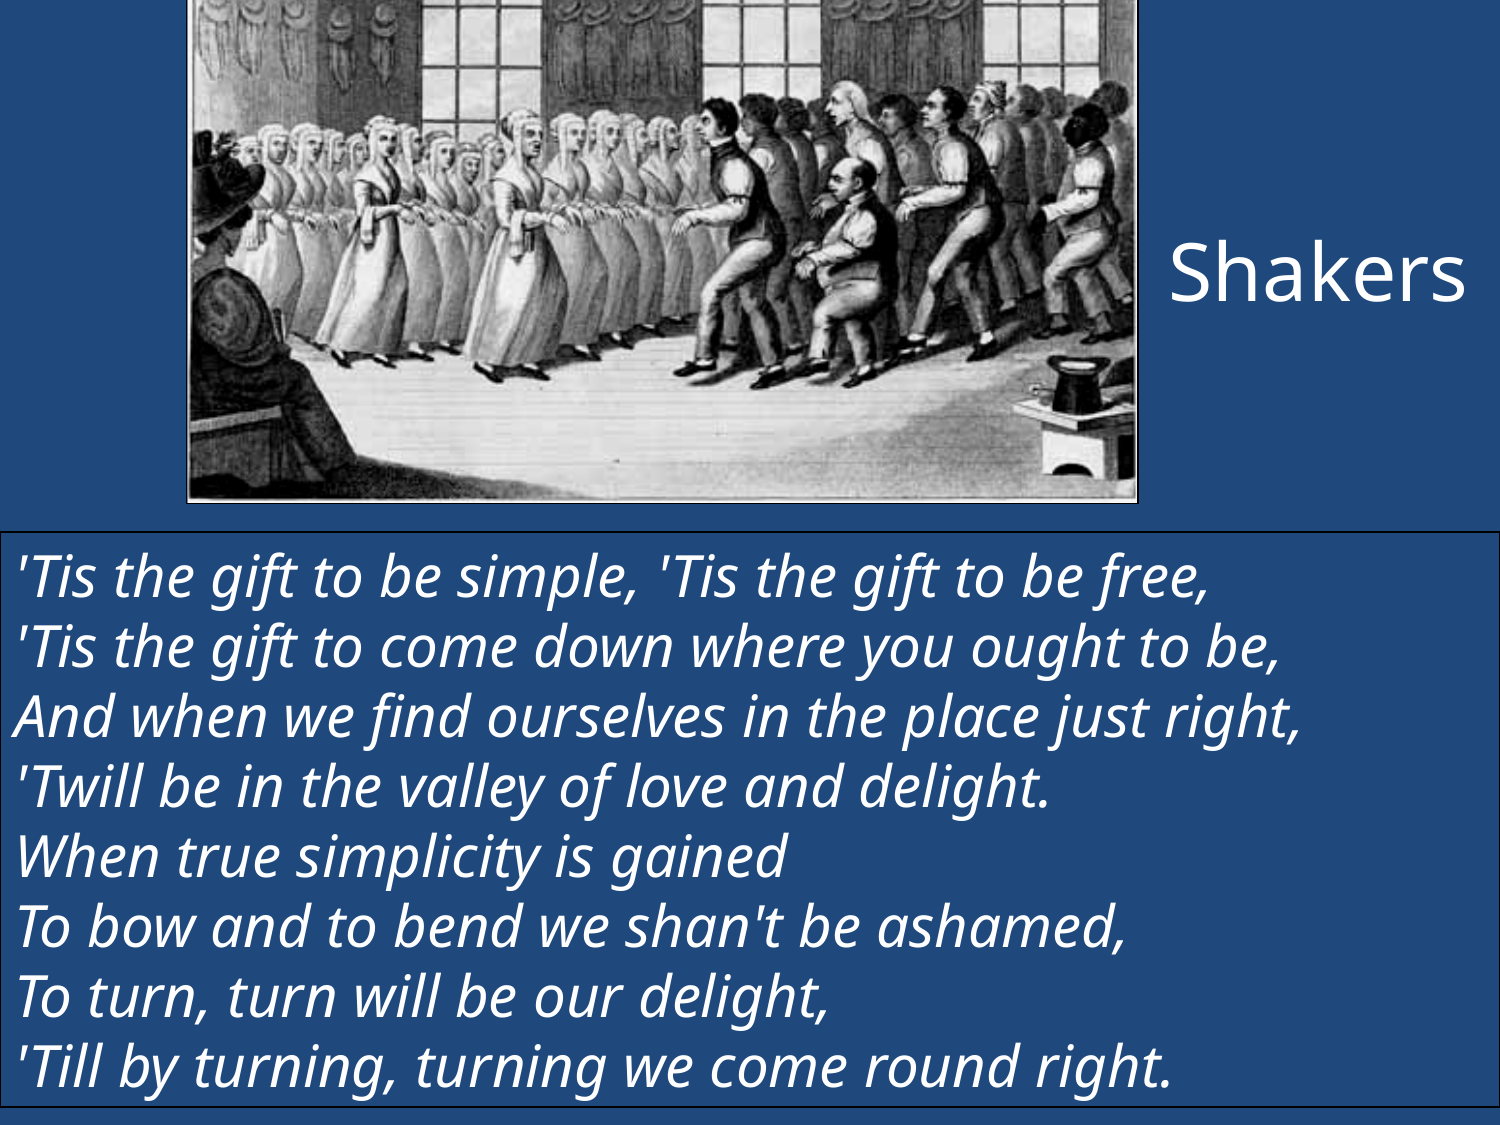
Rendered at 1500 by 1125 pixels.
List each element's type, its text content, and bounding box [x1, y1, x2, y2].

picture [187, 0, 1138, 503]
text_box 'Tis the gift to be simple, 'Tis the gift to be free, 'Tis the gift to come down where you ought to be, And when we find ourselves in the place just right, 'Twill be in the valley of love and delight. When true simplicity is gained To bow and to bend we shan't be ashamed, To turn, turn will be our delight, 'Till by turning, turning we come round right. [0, 532, 1500, 1107]
title Shakers [1141, 174, 1500, 363]
